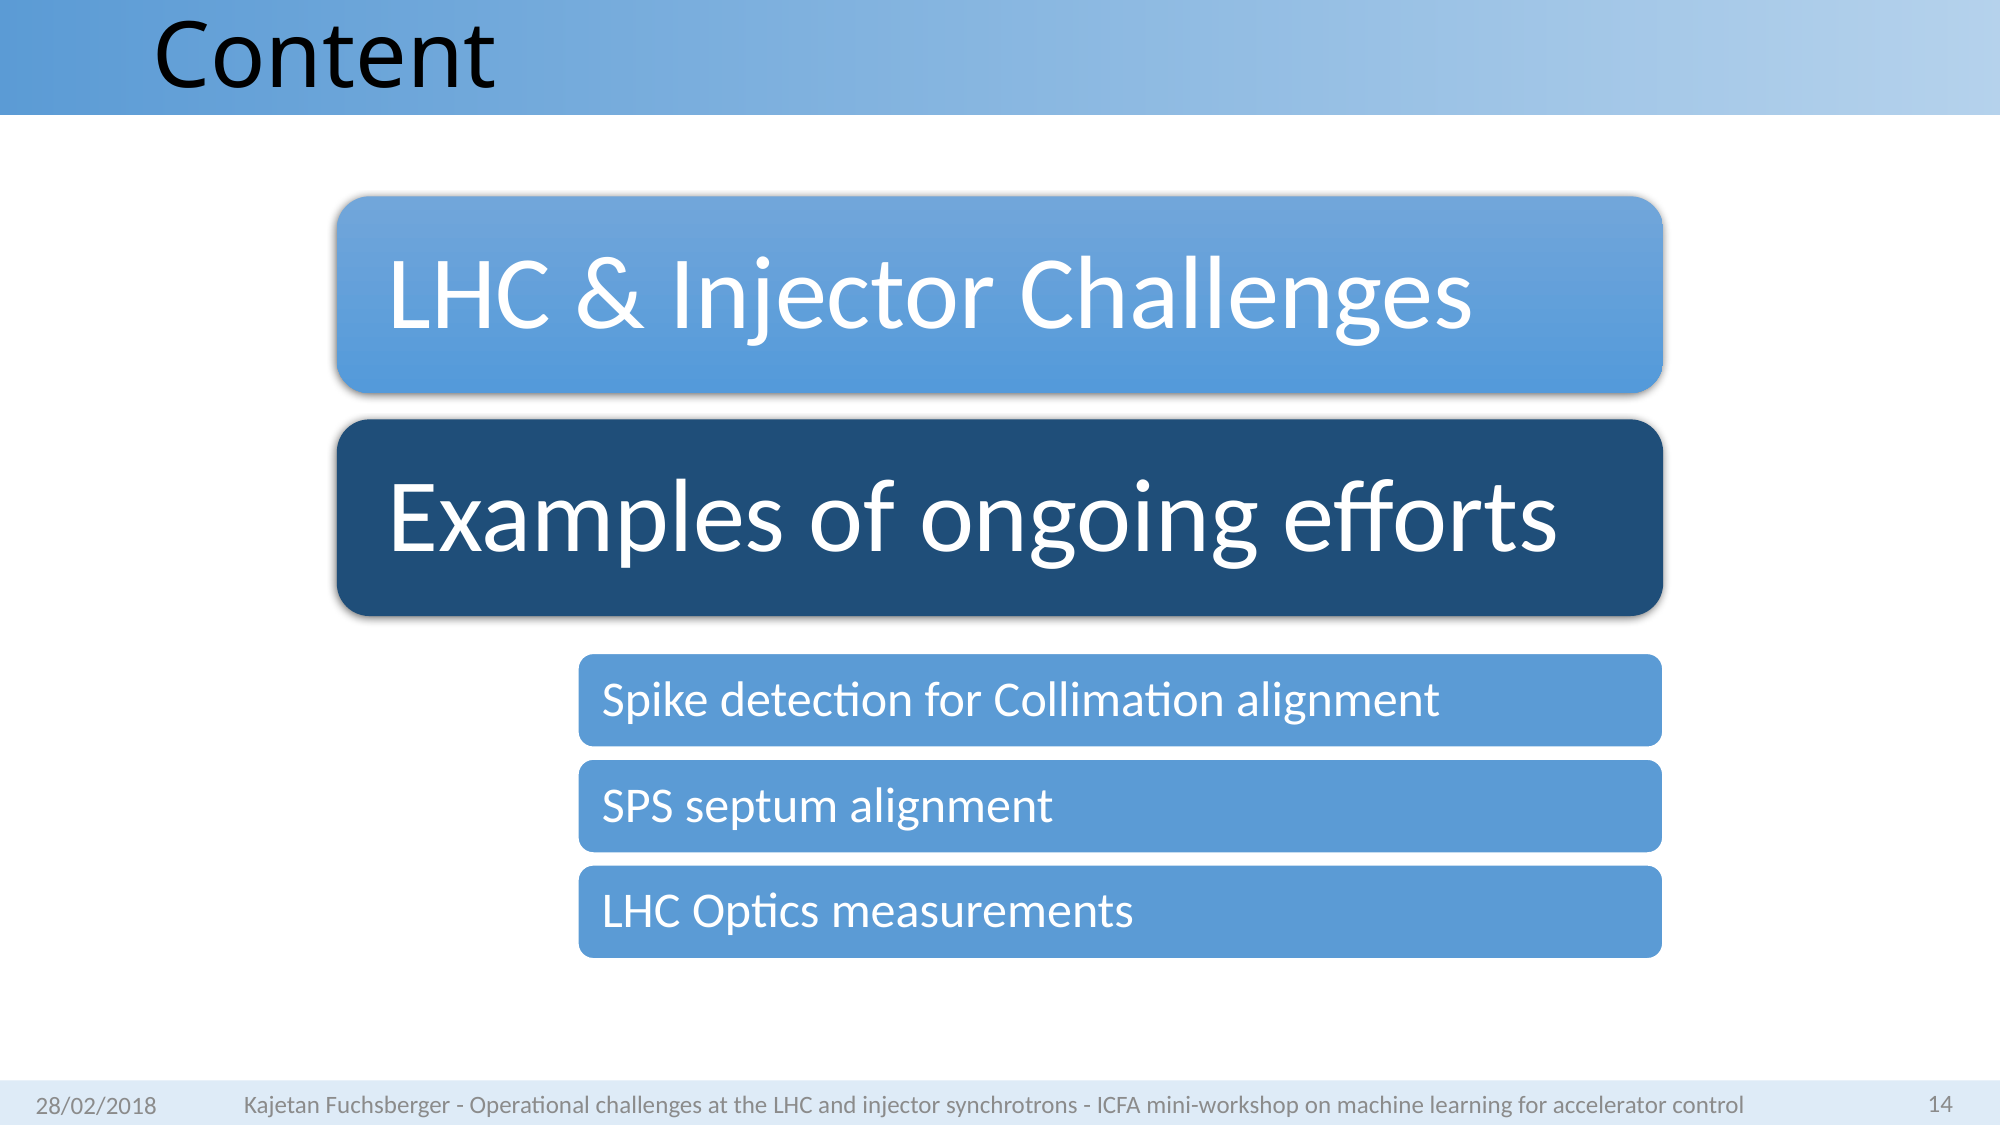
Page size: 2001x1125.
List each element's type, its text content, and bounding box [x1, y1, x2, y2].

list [336, 196, 1664, 619]
footer Kajetan Fuchsberger - Operational challenges at the LHC and injector synchrotrons - ICFA mini-workshop on machine learning for accelerator control [213, 1082, 1779, 1125]
title Content [137, 0, 1863, 115]
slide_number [20, 1082, 193, 1125]
slide_number 14 [1809, 1080, 1969, 1125]
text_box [577, 651, 1664, 961]
